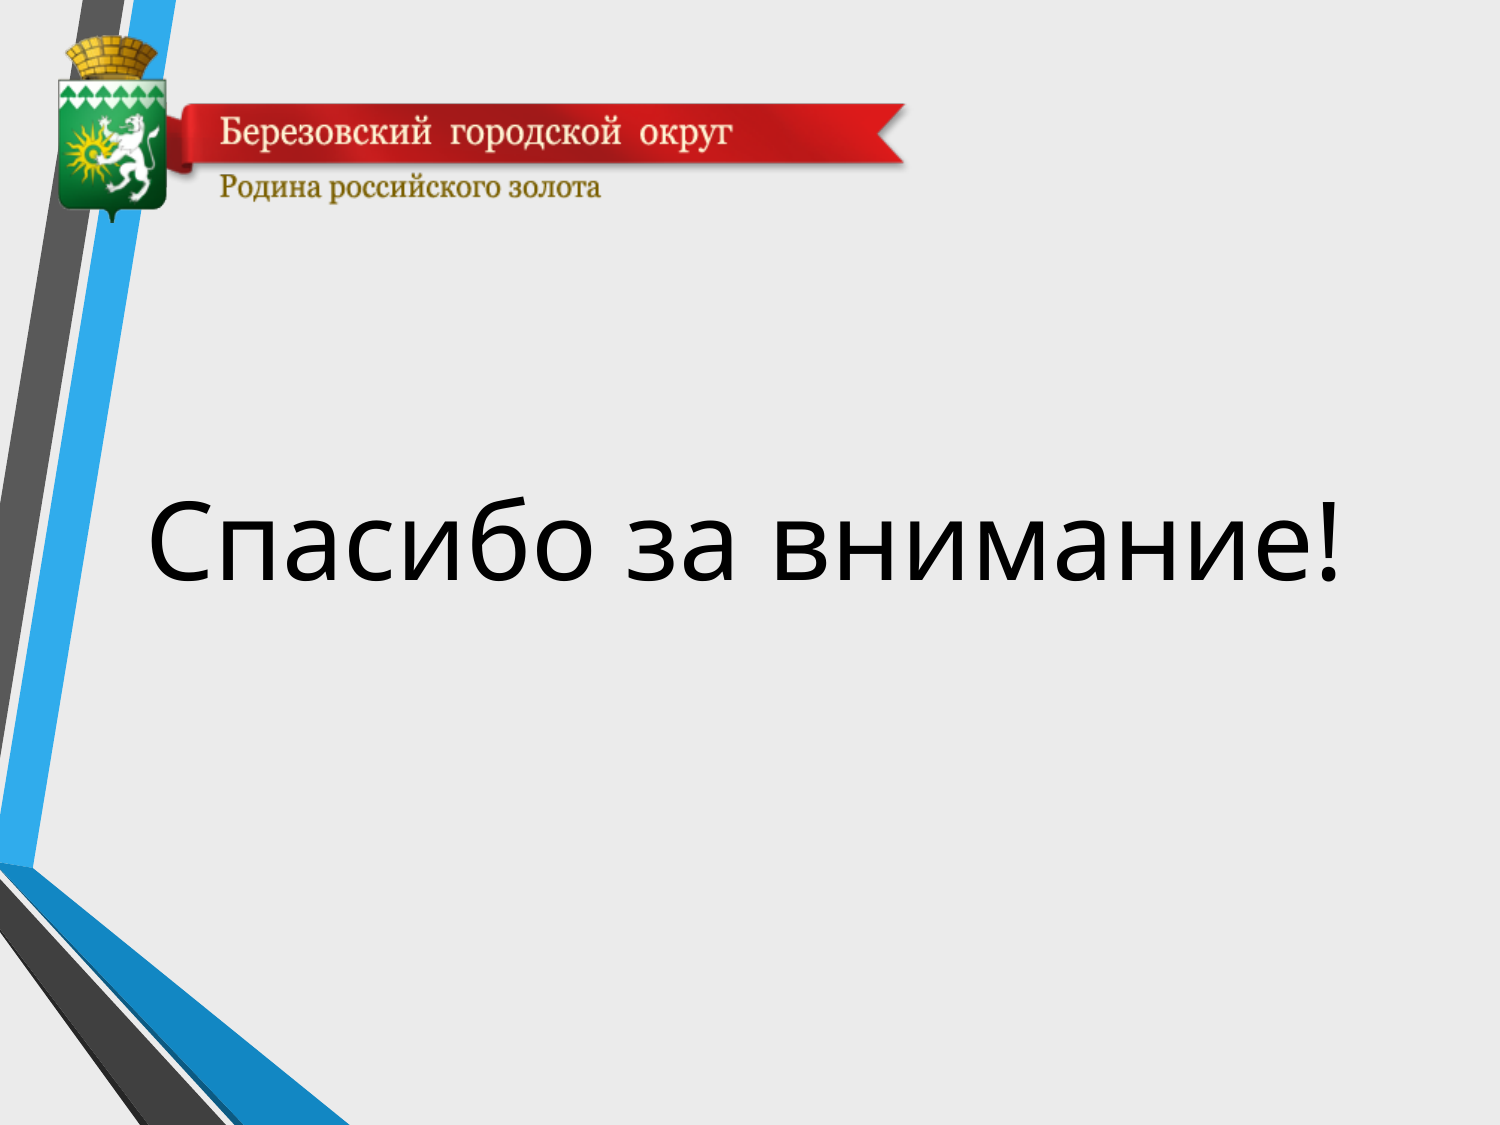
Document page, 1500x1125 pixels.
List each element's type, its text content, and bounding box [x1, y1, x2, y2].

text_box Спасибо за внимание! [41, 456, 1448, 621]
picture [58, 34, 915, 223]
